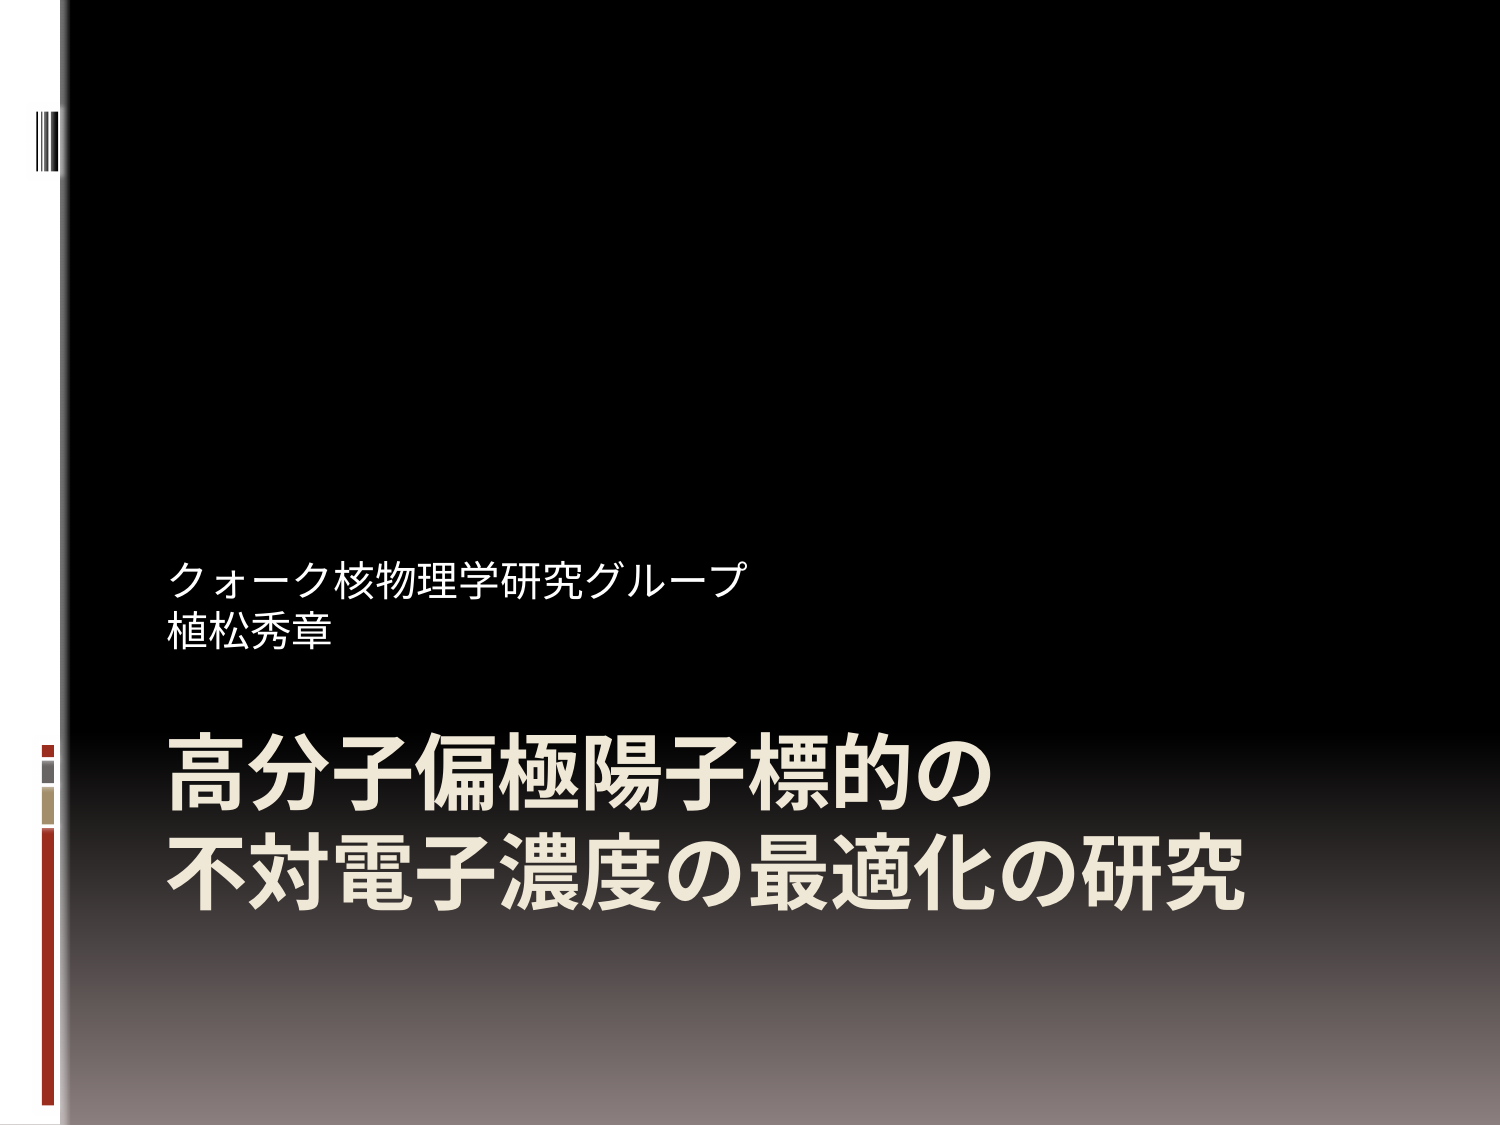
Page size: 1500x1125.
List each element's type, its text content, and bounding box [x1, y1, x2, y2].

title 高分子偏極陽子標的の 不対電子濃度の最適化の研究 [150, 713, 1425, 1037]
subtitle クォーク核物理学研究グループ 植松秀章 [150, 464, 1425, 713]
